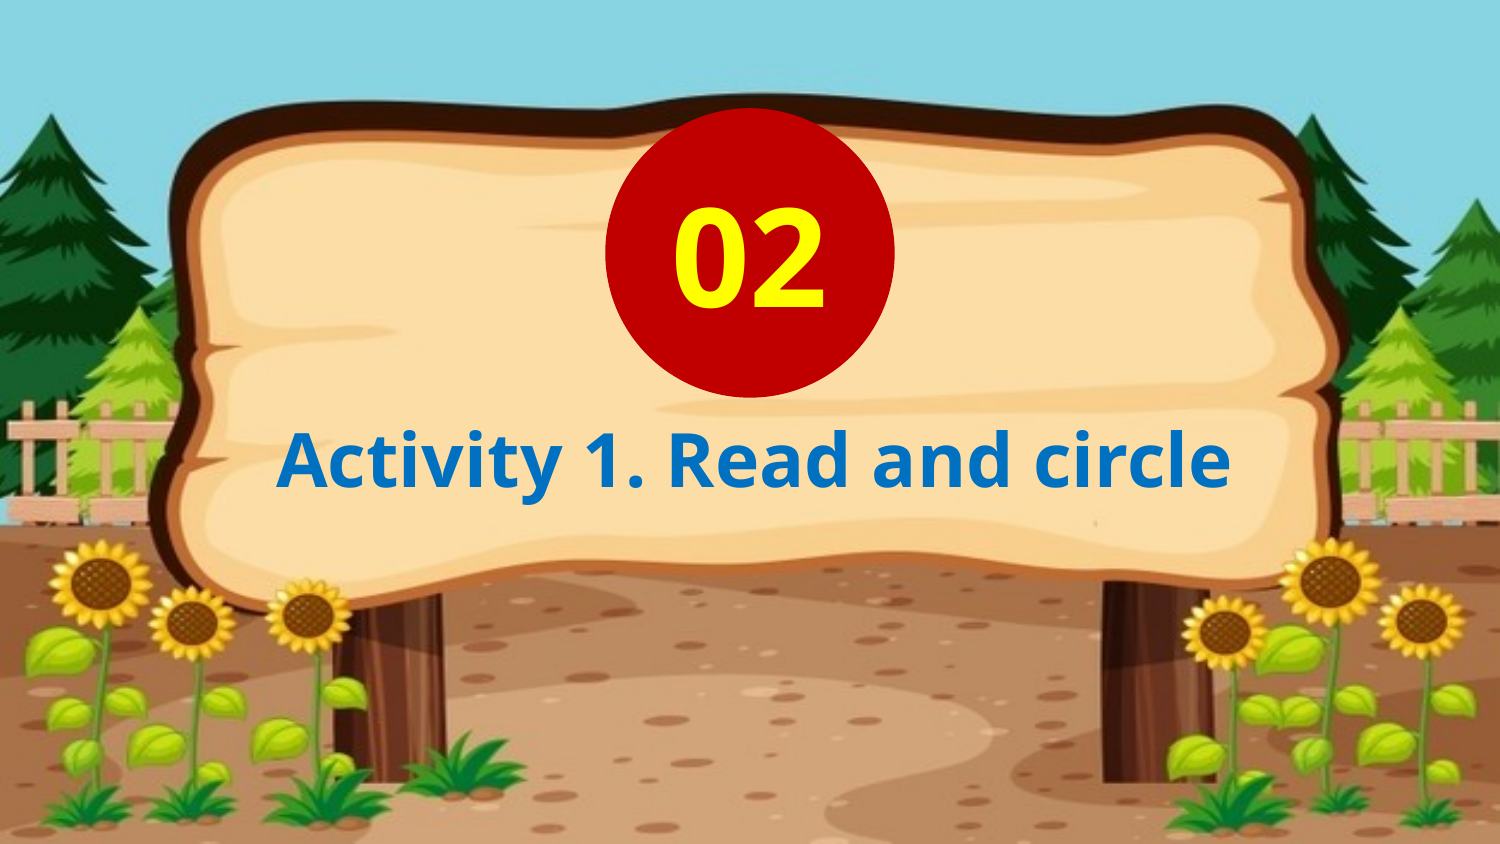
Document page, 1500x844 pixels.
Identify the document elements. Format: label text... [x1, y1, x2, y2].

text_box Activity 1. Read and circle [150, 397, 1359, 558]
picture [0, 0, 1500, 844]
text_box 02 [603, 106, 897, 400]
